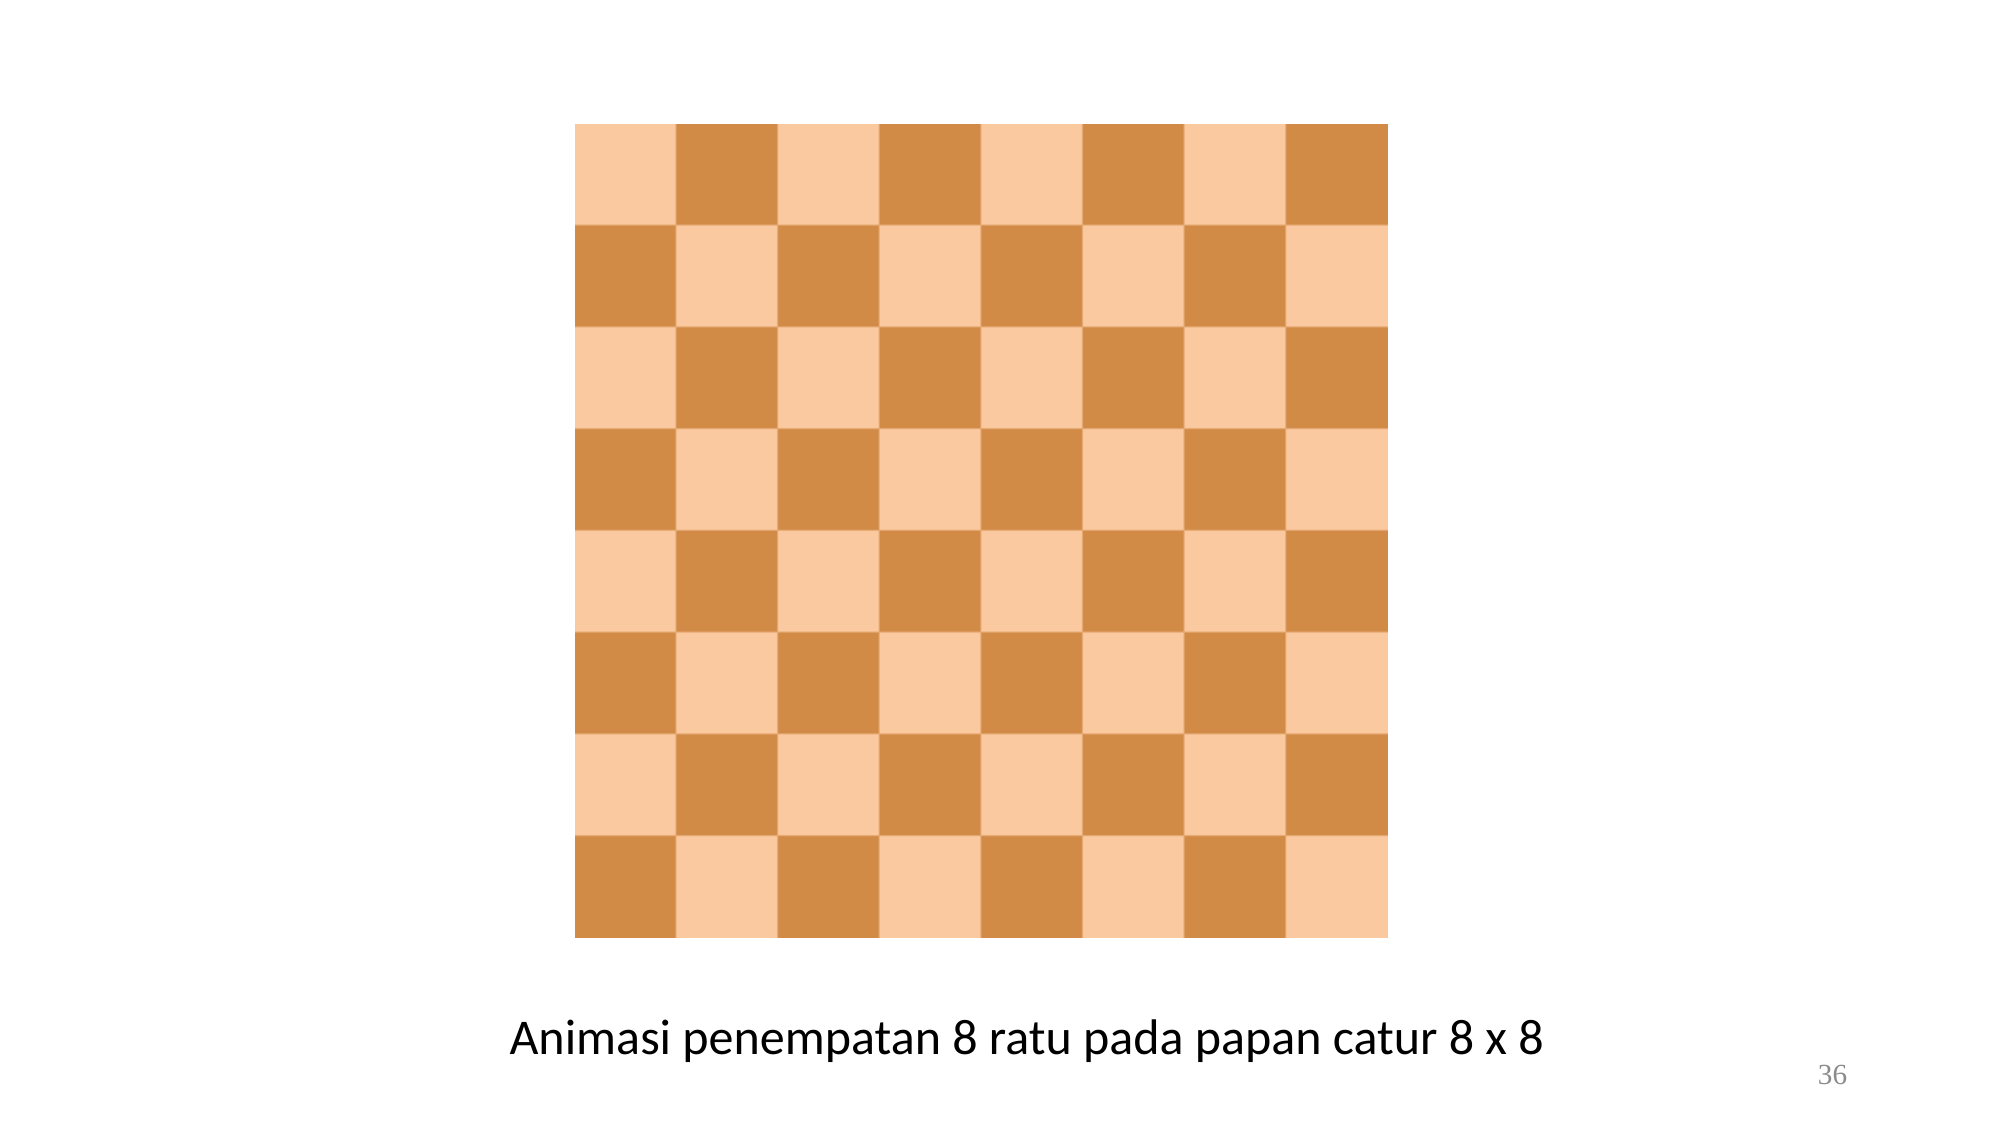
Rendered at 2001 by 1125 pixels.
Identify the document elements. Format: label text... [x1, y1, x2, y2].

slide_number 36 [1412, 1042, 1863, 1103]
picture [574, 124, 1388, 938]
text_box Animasi penempatan 8 ratu pada papan catur 8 x 8 [494, 996, 1559, 1072]
